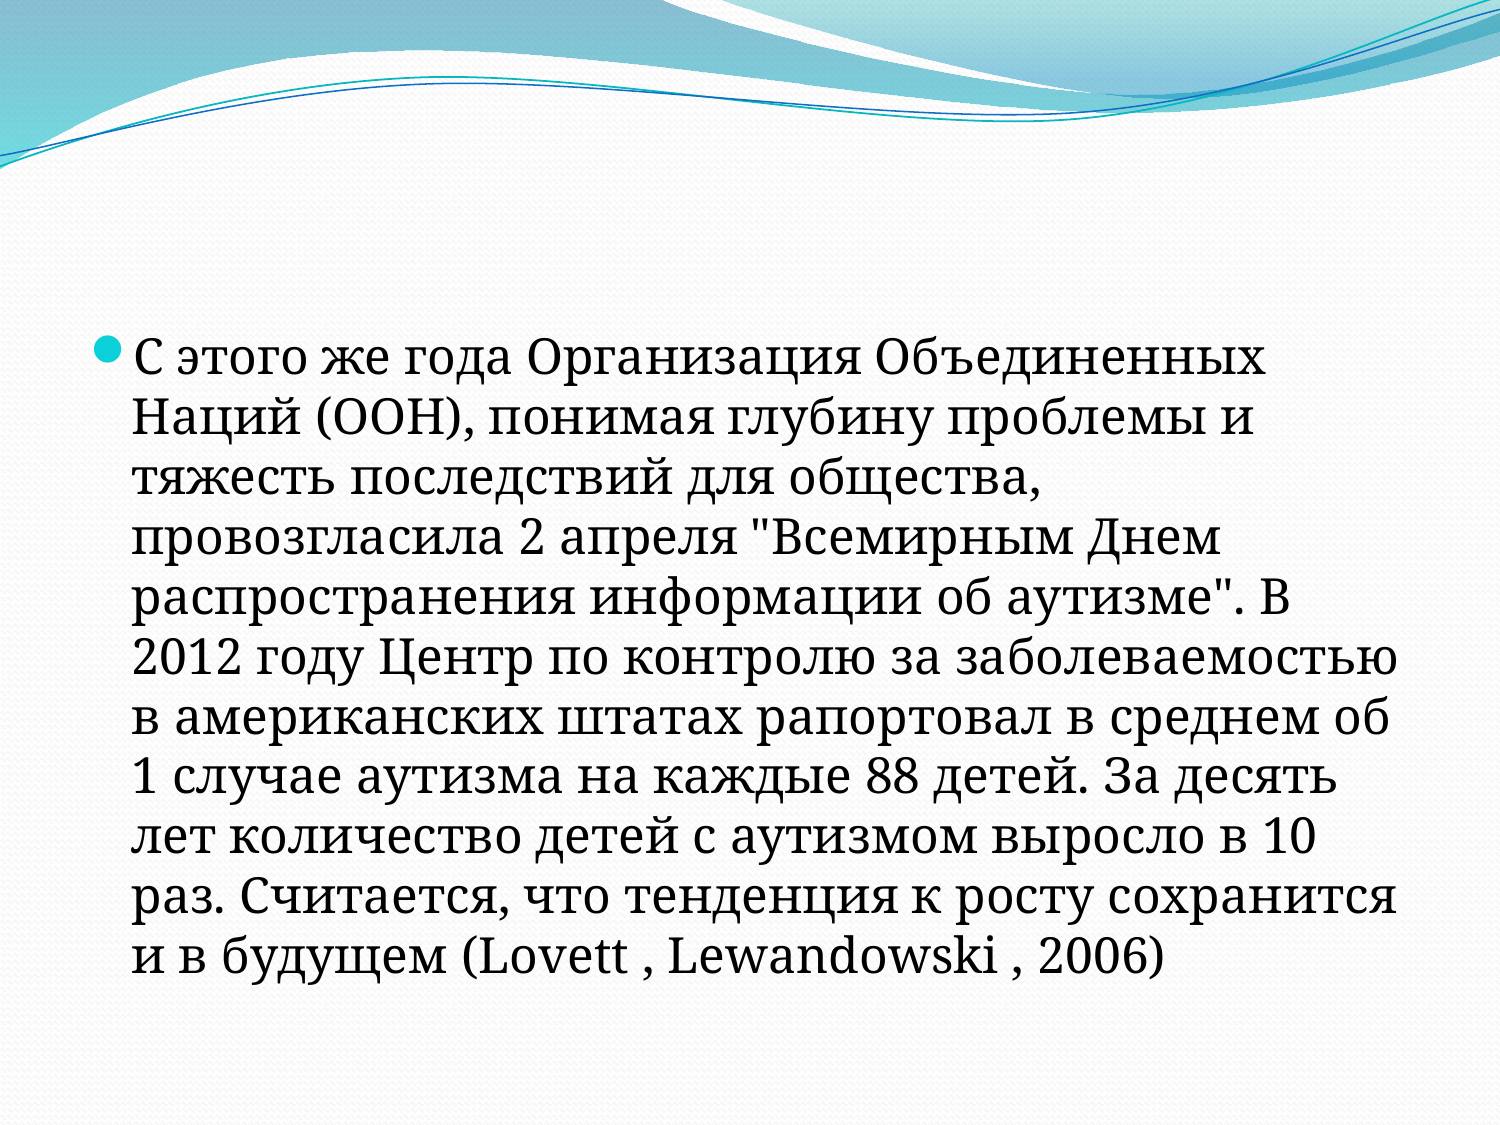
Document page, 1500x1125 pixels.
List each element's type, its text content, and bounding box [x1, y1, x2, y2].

list С этого же года Организация Объединенных Наций (ООН), понимая глубину проблемы и тяжесть последствий для общества, провозгласила 2 апреля "Всемирным Днем распространения информации об аутизме". В 2012 году Центр по контролю за заболеваемостью в американских штатах рапортовал в среднем об 1 случае аутизма на каждые 88 детей. За десять лет количество детей с аутизмом выросло в 10 раз. Считается, что тенденция к росту сохранится и в будущем (Lovett , Lewandowski , 2006) [74, 317, 1426, 1038]
